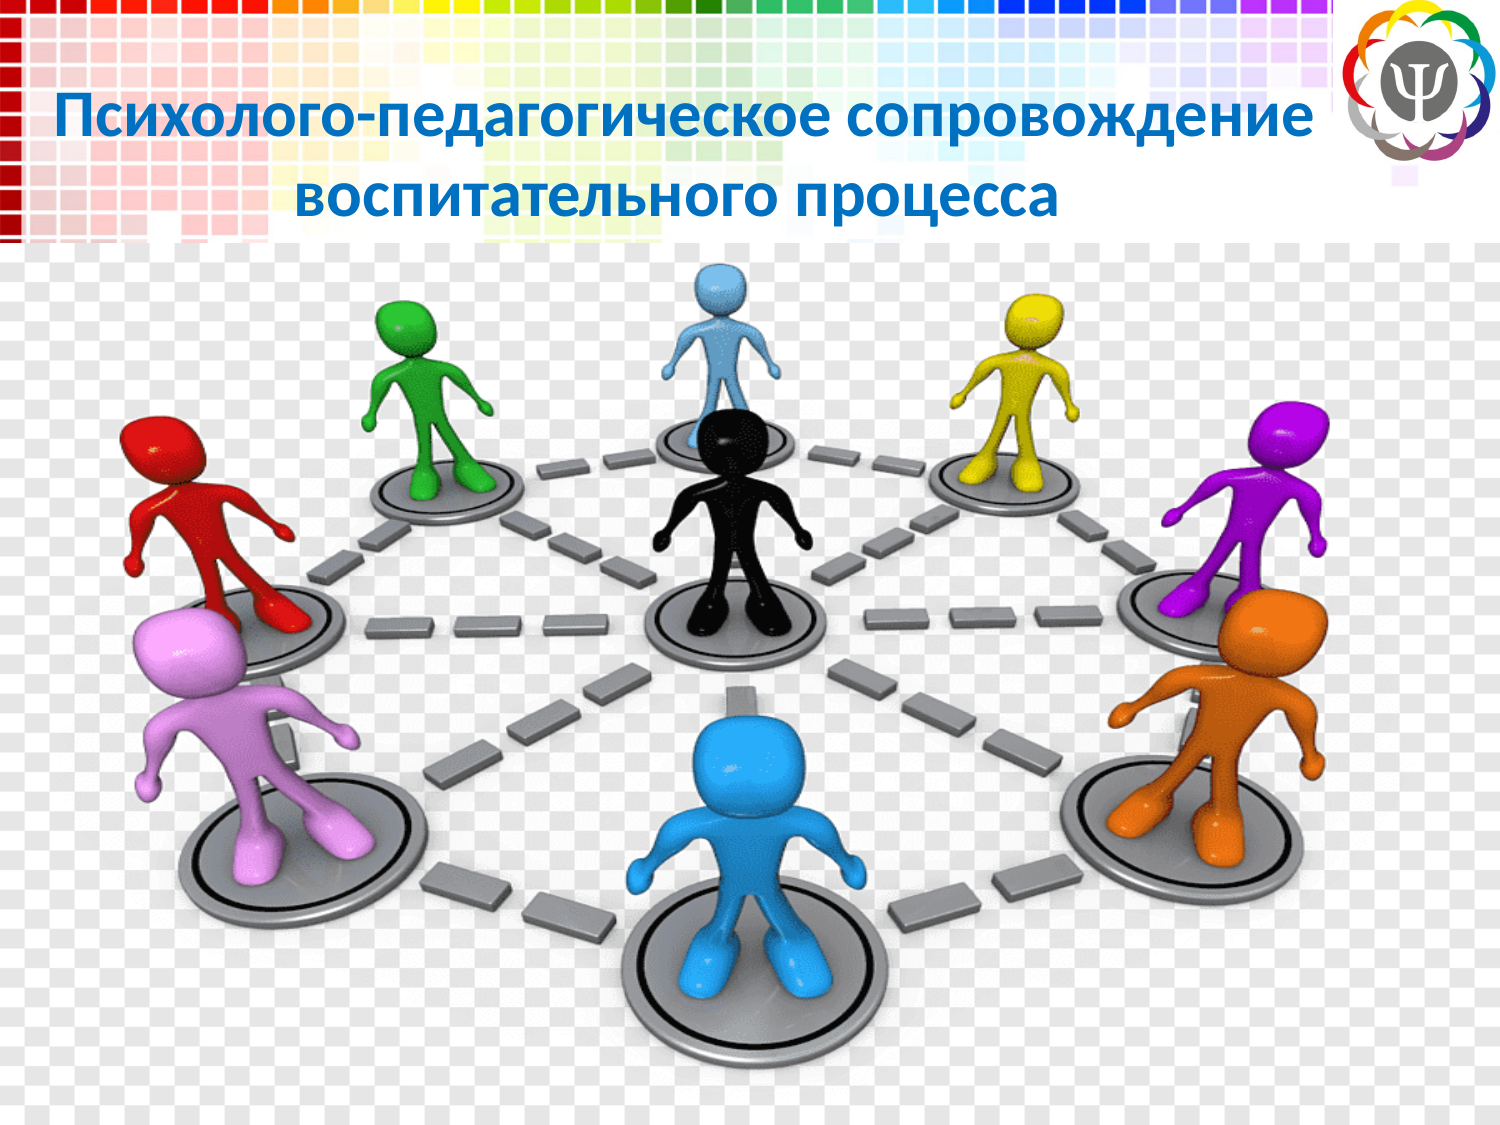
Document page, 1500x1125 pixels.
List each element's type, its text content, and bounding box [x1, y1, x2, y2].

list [0, 243, 1500, 1125]
picture [0, 0, 1500, 243]
title Психолого-педагогическое сопровождение воспитательного процесса [29, 45, 1341, 241]
